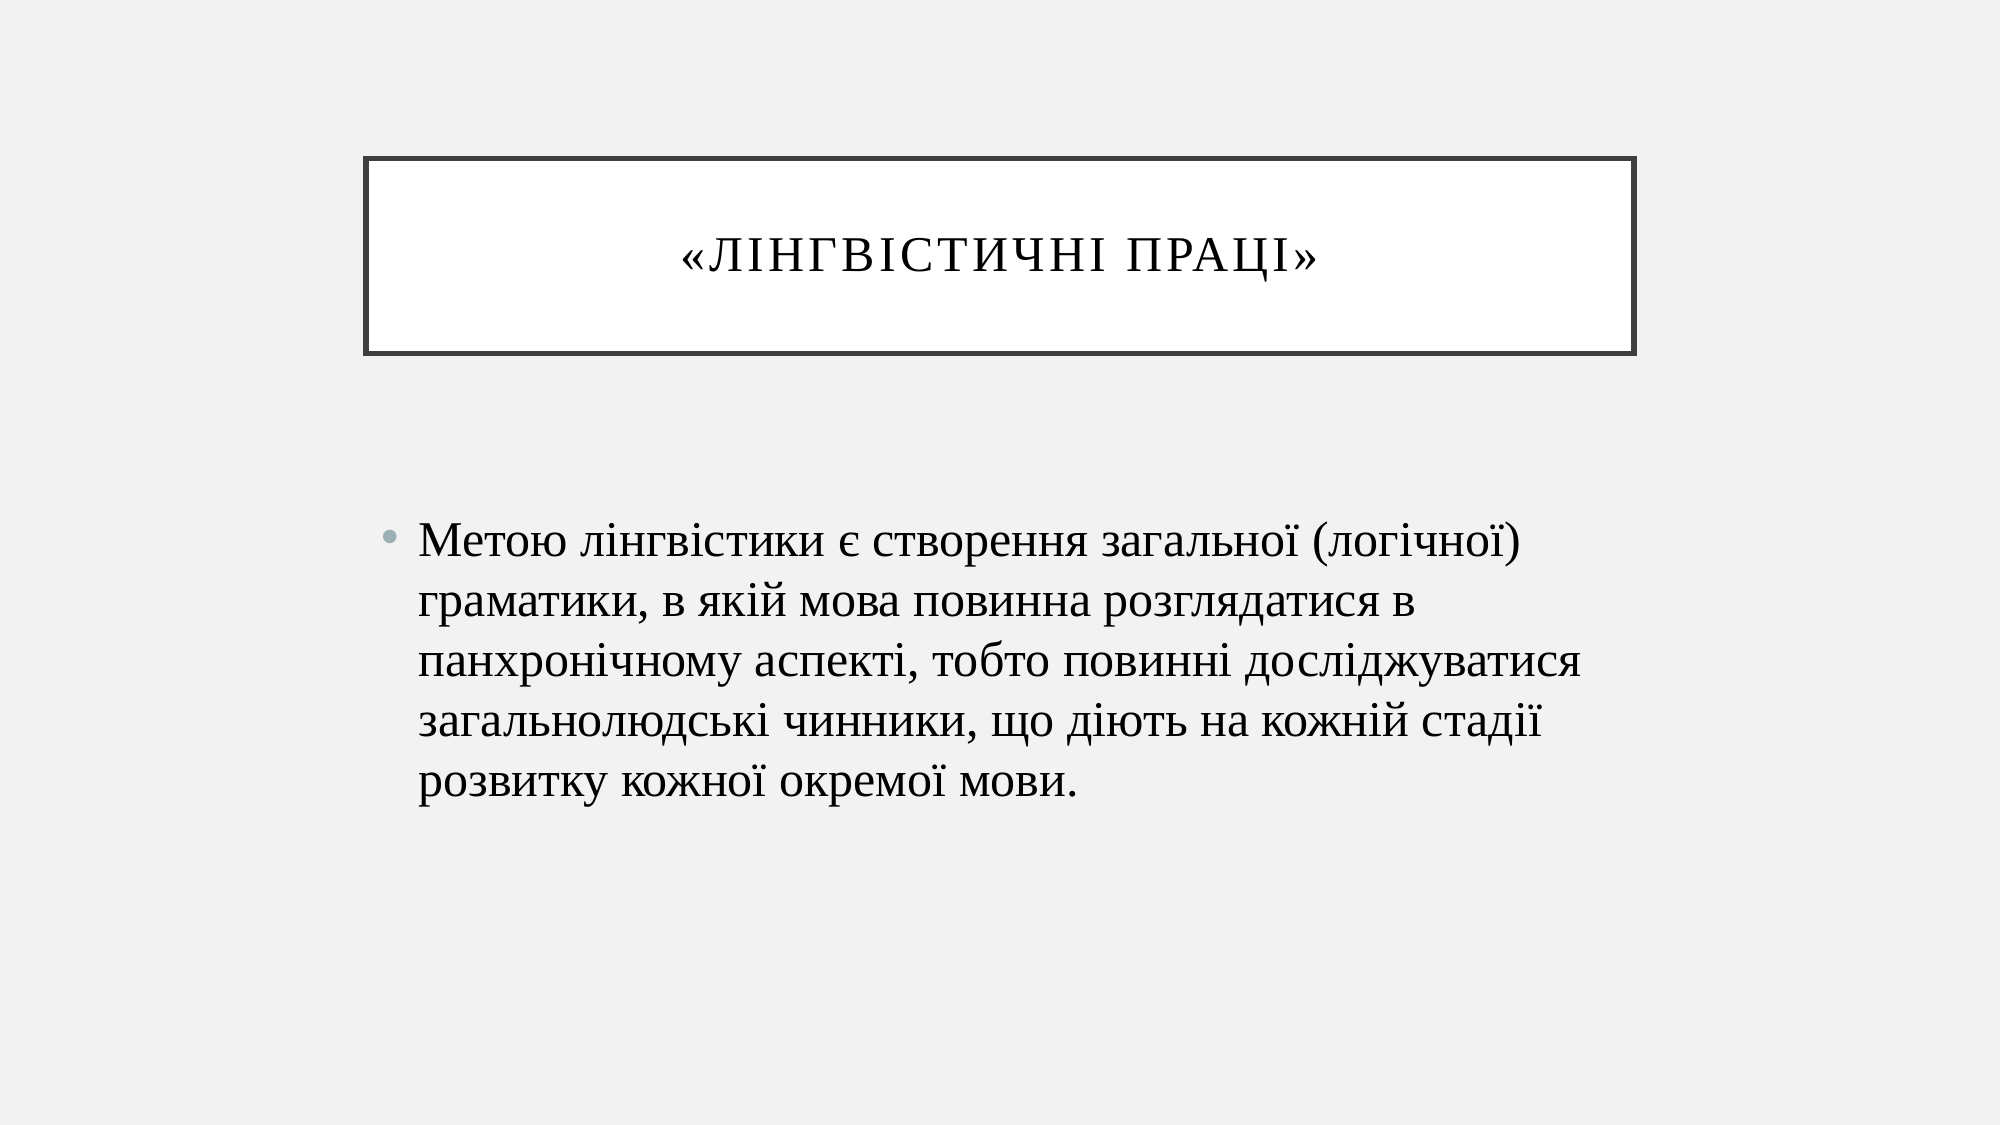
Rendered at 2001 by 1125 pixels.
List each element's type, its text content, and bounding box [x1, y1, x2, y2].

title «Лінгвістичні праці» [363, 156, 1637, 356]
list Метою лінгвістики є створення загальної (логічної) граматики, в якій мова повинна роз­глядатися в панхронічному аспекті, тобто повинні до­сліджуватися загальнолюдські чинники, що діють на кожній стадії розвитку кожної окремої мови. [366, 432, 1634, 942]
